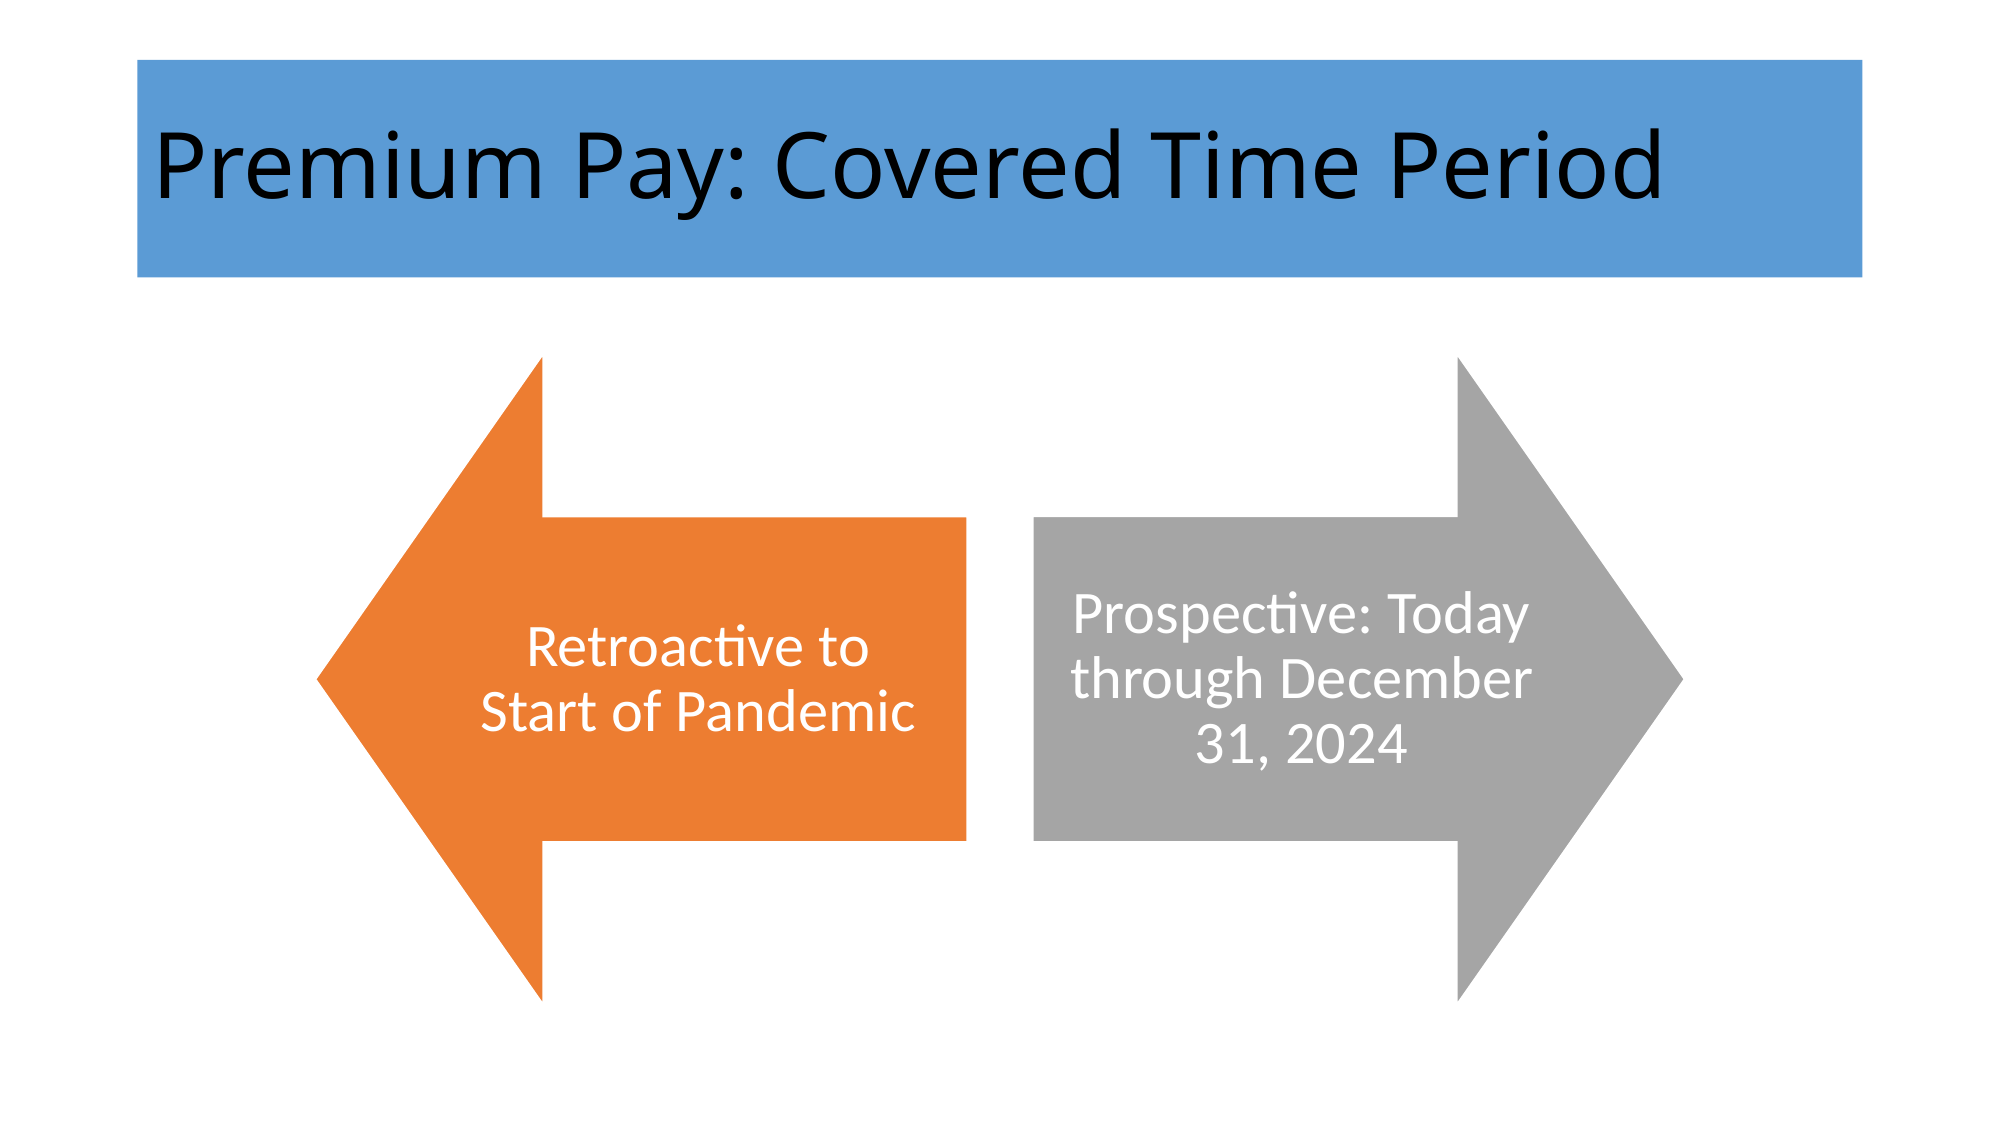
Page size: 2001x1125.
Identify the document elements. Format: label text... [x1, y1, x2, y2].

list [315, 322, 1685, 1037]
title Premium Pay: Covered Time Period [137, 59, 1863, 278]
